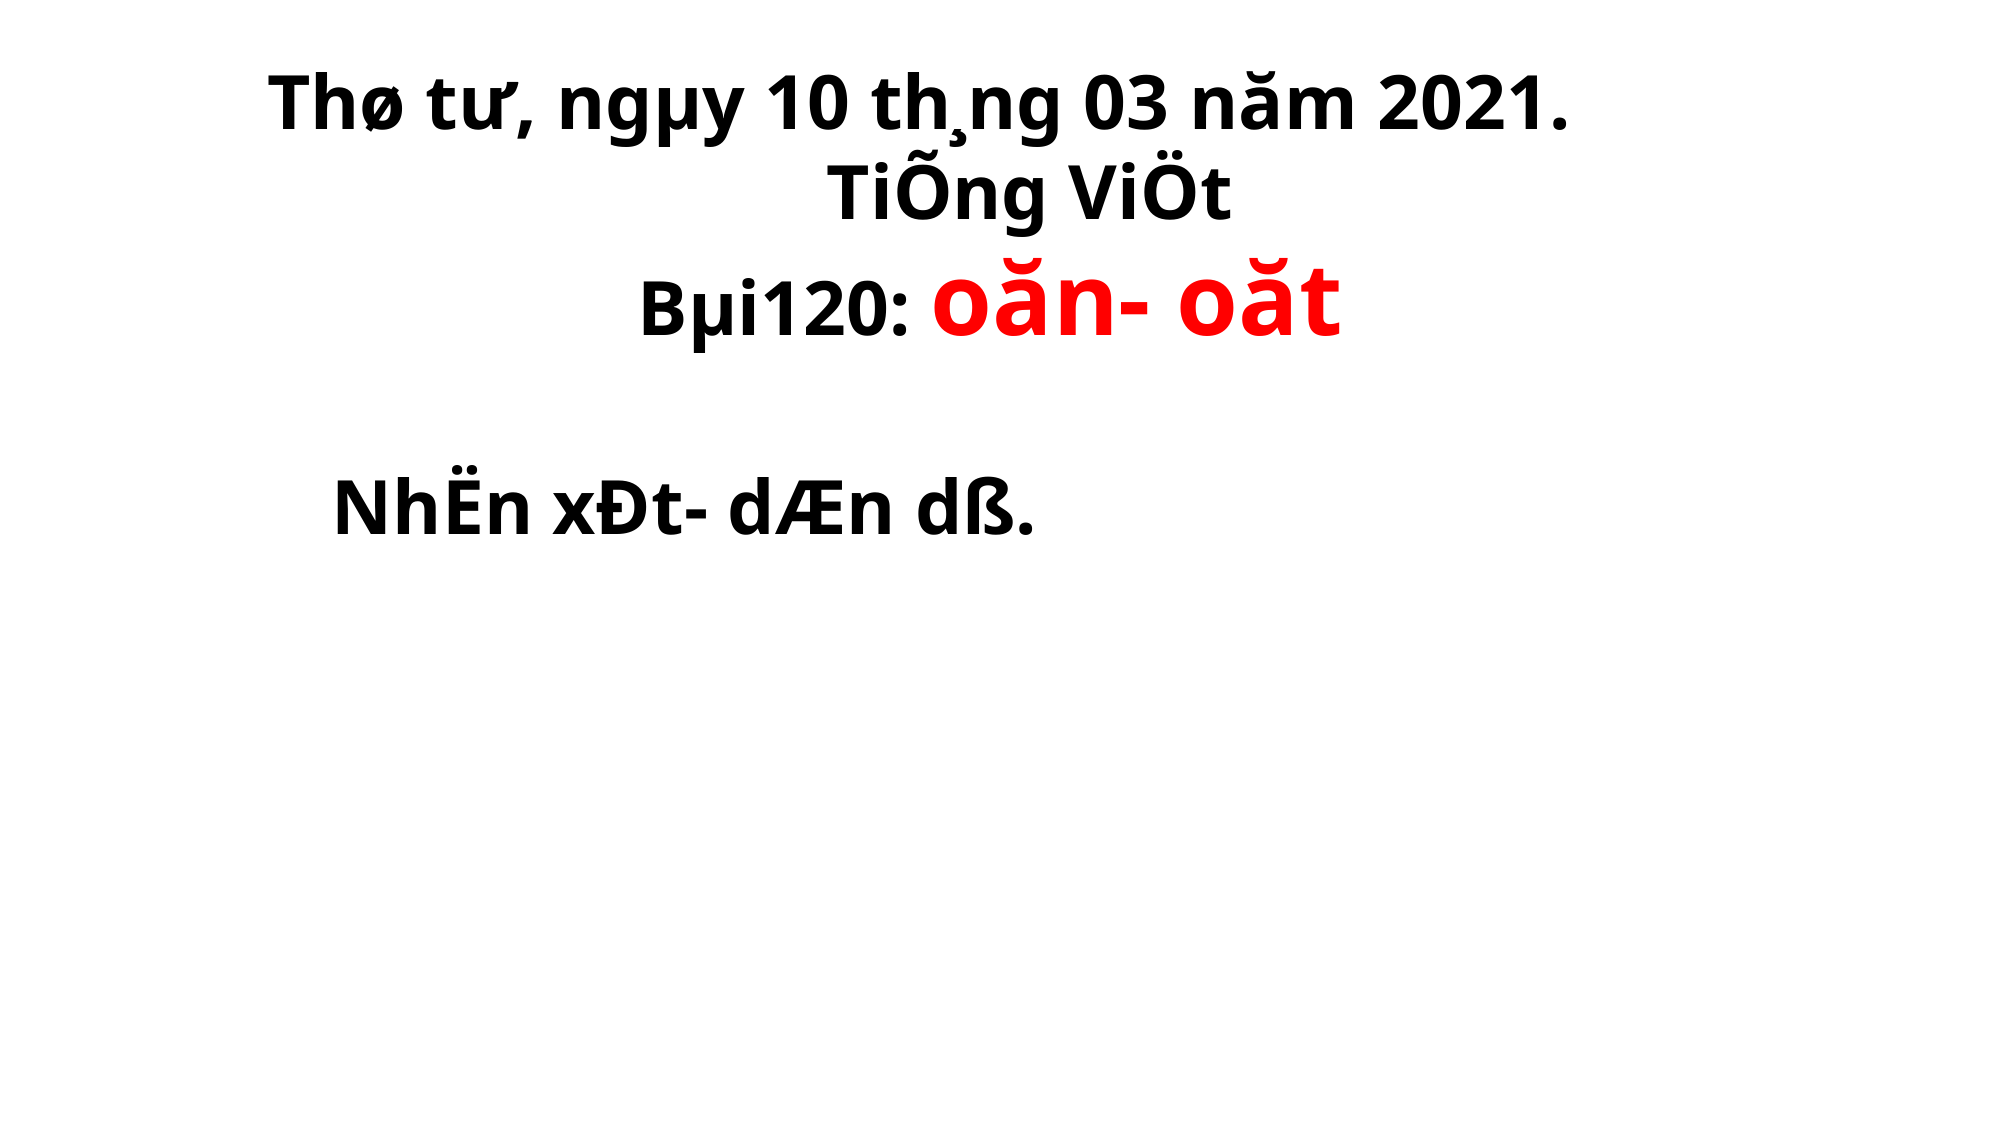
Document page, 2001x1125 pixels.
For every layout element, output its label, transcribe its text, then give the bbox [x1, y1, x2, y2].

text_box NhËn xÐt- dÆn dß. [317, 452, 1151, 557]
text_box Thø tư, ngµy 10 th¸ng 03 năm 2021. TiÕng ViÖt Bµi120: oăn- oăt [174, 47, 1886, 363]
